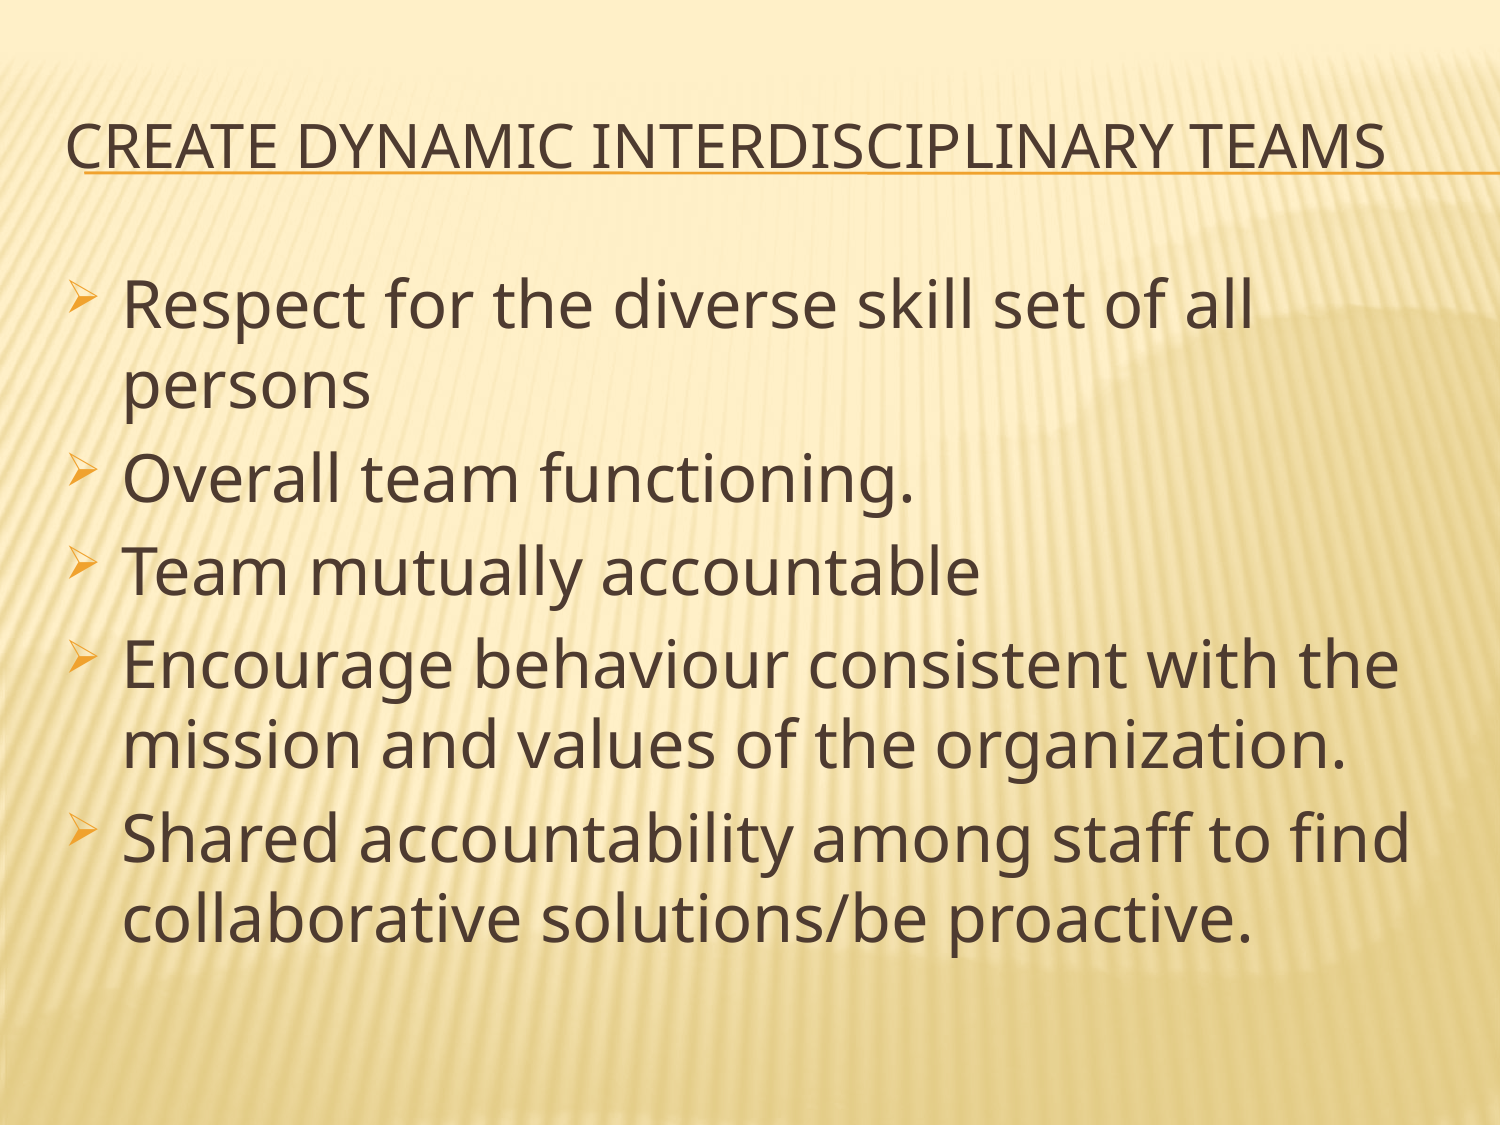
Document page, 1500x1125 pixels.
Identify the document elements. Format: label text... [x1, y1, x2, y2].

list Respect for the diverse skill set of all persons Overall team functioning. Team mutually accountable Encourage behaviour consistent with the mission and values of the organization. Shared accountability among staff to find collaborative solutions/be proactive. [50, 254, 1475, 998]
title Create dynamic interdisciplinary teams [50, 75, 1475, 213]
